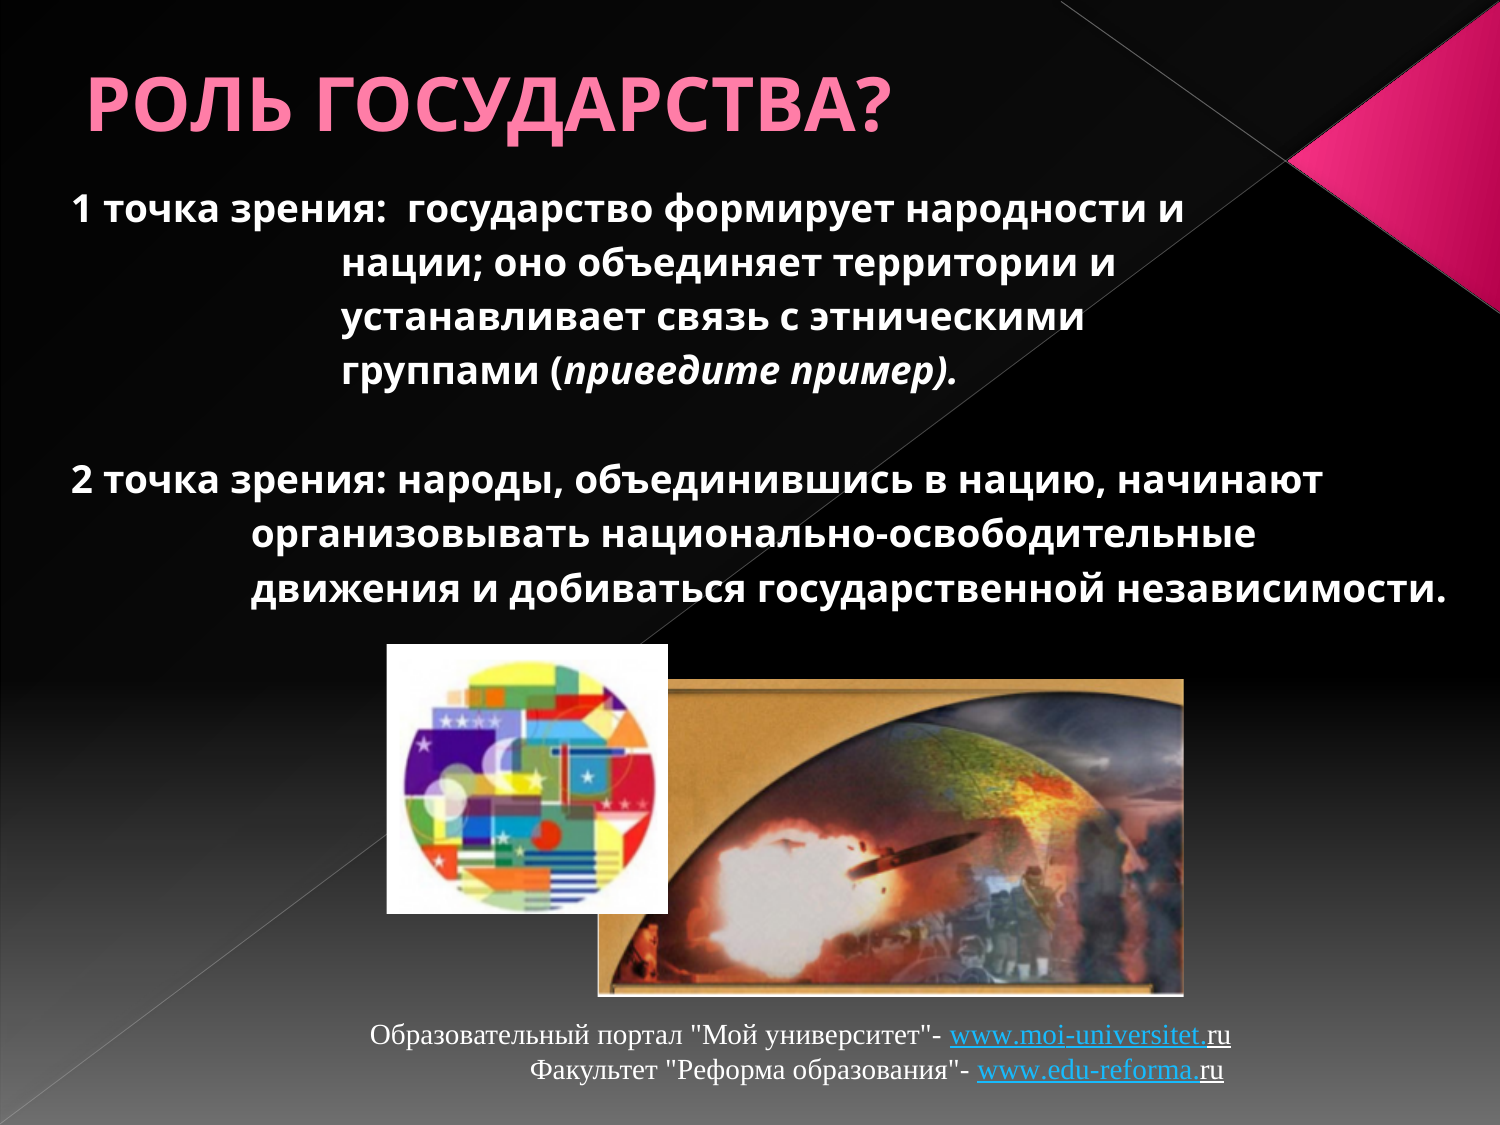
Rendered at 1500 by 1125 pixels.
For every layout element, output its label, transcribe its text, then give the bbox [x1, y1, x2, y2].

list 1 точка зрения: государство формирует народности и нации; оно объединяет территории и устанавливает связь с этническими группами (приведите пример). 2 точка зрения: народы, объединившись в нацию, начинают организовывать национально-освободительные движения и добиваться государственной независимости. [46, 175, 1477, 658]
footer Образовательный портал "Мой университет"- www.moi-universitet.ru Факультет "Реформа образования"- www.edu-reforma.ru [316, 1031, 1254, 1093]
picture [386, 644, 1184, 997]
title РОЛЬ ГОСУДАРСТВА? [70, 35, 1258, 175]
